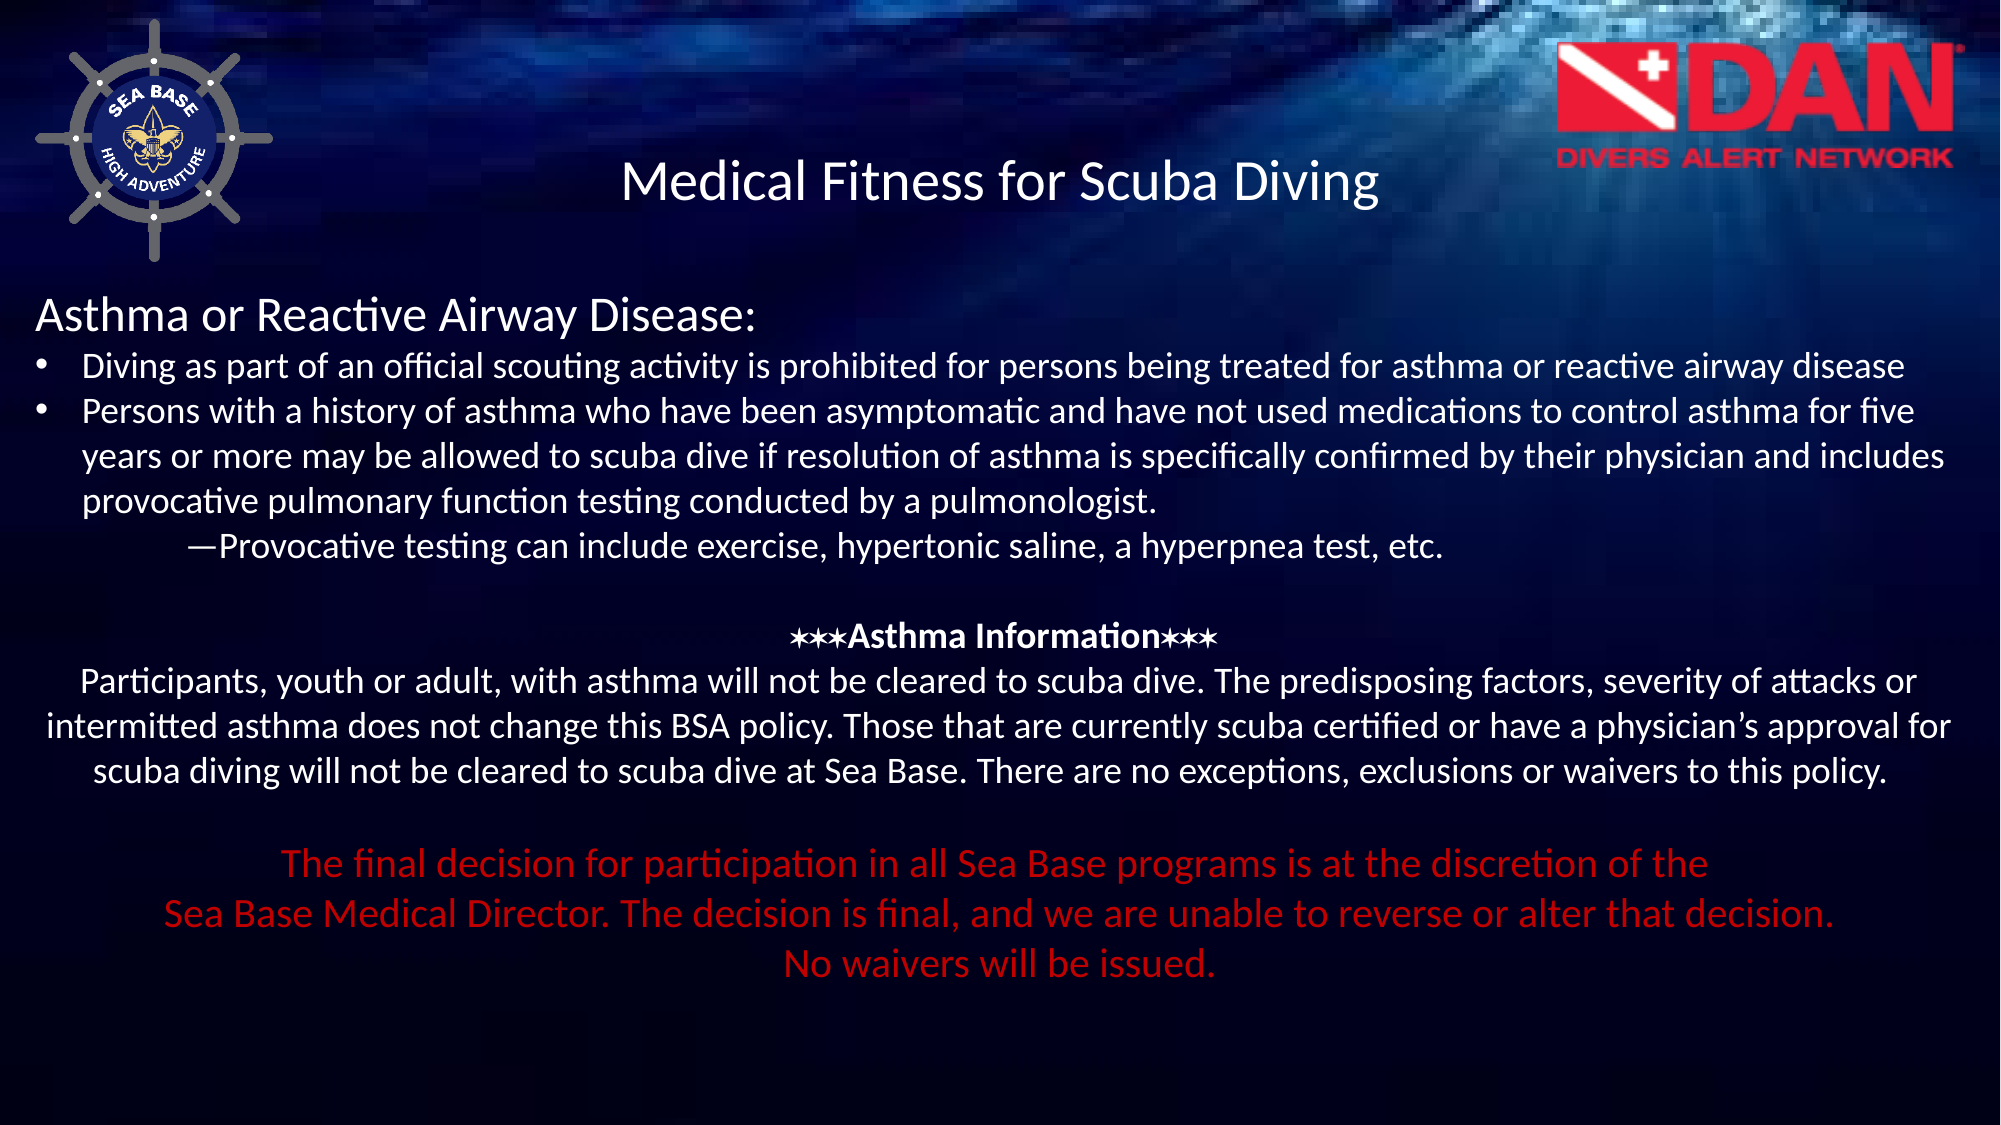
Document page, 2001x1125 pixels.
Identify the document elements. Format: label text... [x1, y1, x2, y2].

text_box Asthma or Reactive Airway Disease: Diving as part of an official scouting activity is prohibited for persons being treated for asthma or reactive airway disease Persons with a history of asthma who have been asymptomatic and have not used medications to control asthma for five years or more may be allowed to scuba dive if resolution of asthma is specifically confirmed by their physician and includes provocative pulmonary function testing conducted by a pulmonologist. —Provocative testing can include exercise, hypertonic saline, a hyperpnea test, etc. Asthma Information Participants, youth or adult, with asthma will not be cleared to scuba dive. The predisposing factors, severity of attacks or intermitted asthma does not change this BSA policy. Those that are currently scuba certified or have a physician’s approval for scuba diving will not be cleared to scuba dive at Sea Base. There are no exceptions, exclusions or waivers to this policy. The final decision for participation in all Sea Base programs is at the discretion of the Sea Base Medical Director. The decision is final, and we are unable to reverse or alter that decision. No waivers will be issued. [20, 273, 1980, 994]
picture [0, 0, 2001, 1125]
text_box Medical Fitness for Scuba Diving [605, 134, 1395, 220]
